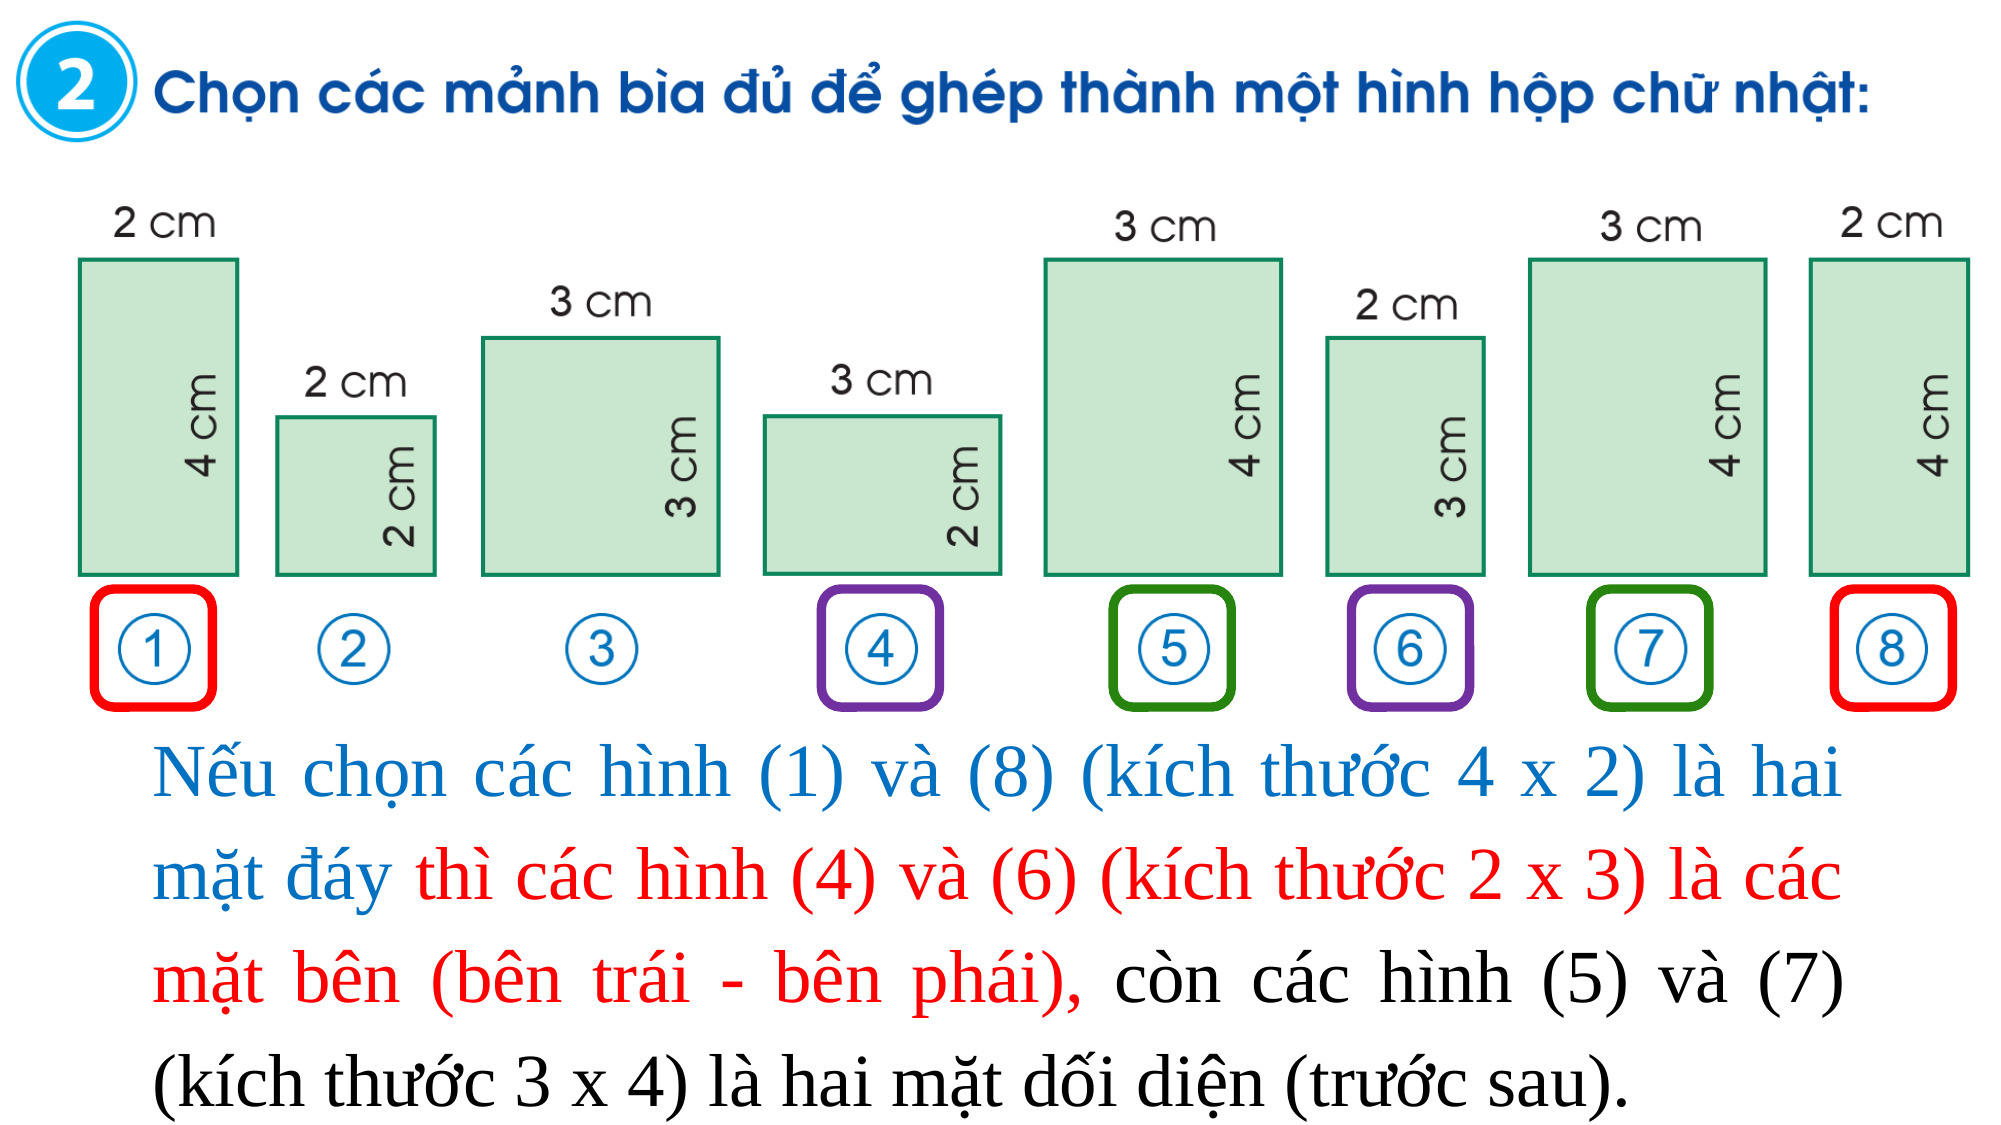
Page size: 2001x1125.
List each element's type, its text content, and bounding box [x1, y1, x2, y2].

text_box [1357, 703, 1464, 709]
text_box [1119, 703, 1225, 709]
picture [0, 0, 1998, 703]
text_box [827, 703, 934, 709]
text_box [100, 703, 207, 709]
text_box [1597, 703, 1703, 709]
text_box [1840, 703, 1947, 709]
text_box Nếu chọn các hình (1) và (8) (kích thước 4 x 2) là hai mặt đáy thì các hình (4) và (6) (kích thước 2 x 3) là các mặt bên (bên trái - bên phái), còn các hình (5) và (7) (kích thước 3 x 4) là hai mặt dối diện (trước sau). [137, 703, 1861, 1125]
